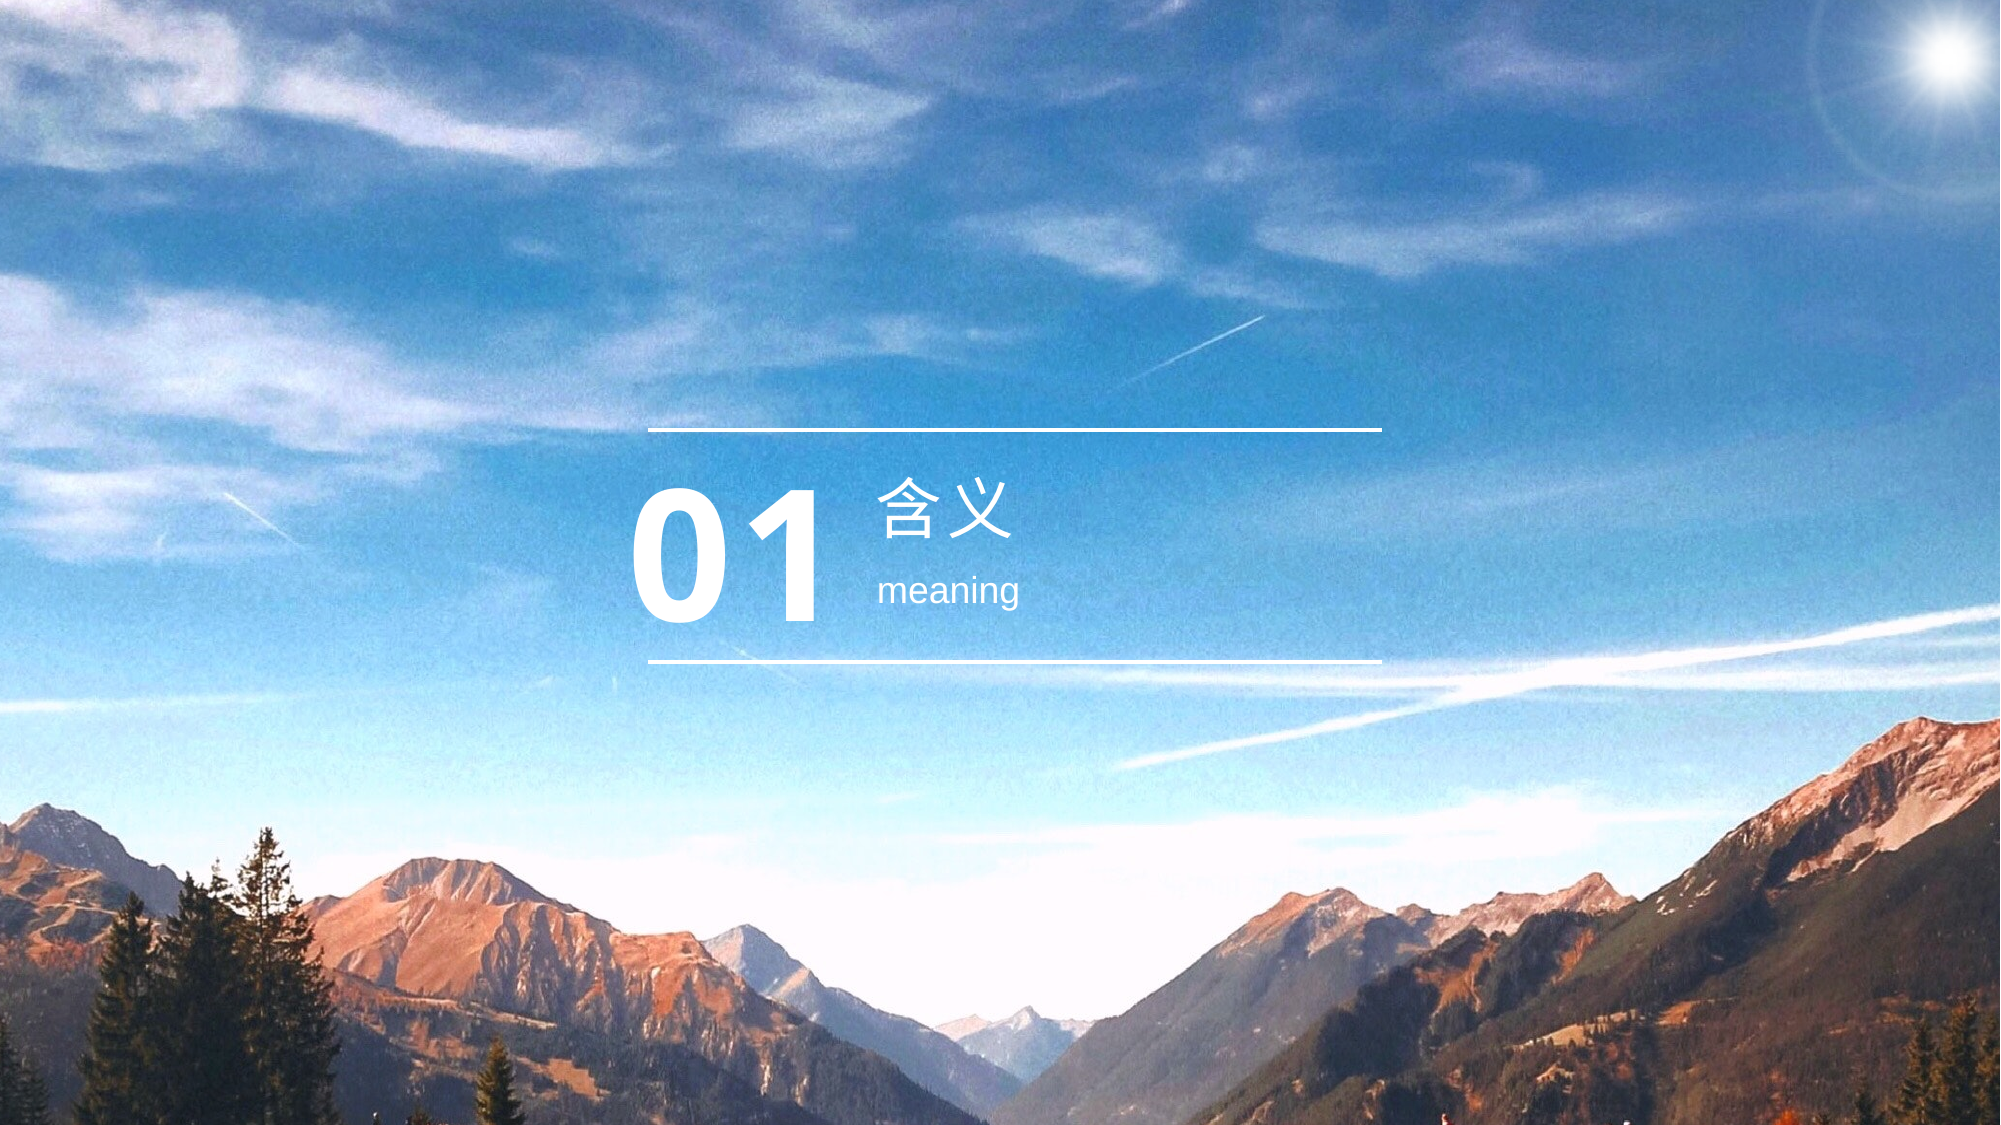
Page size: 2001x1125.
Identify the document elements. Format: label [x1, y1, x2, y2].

picture [0, 0, 2000, 1125]
text_box [647, 430, 1383, 662]
